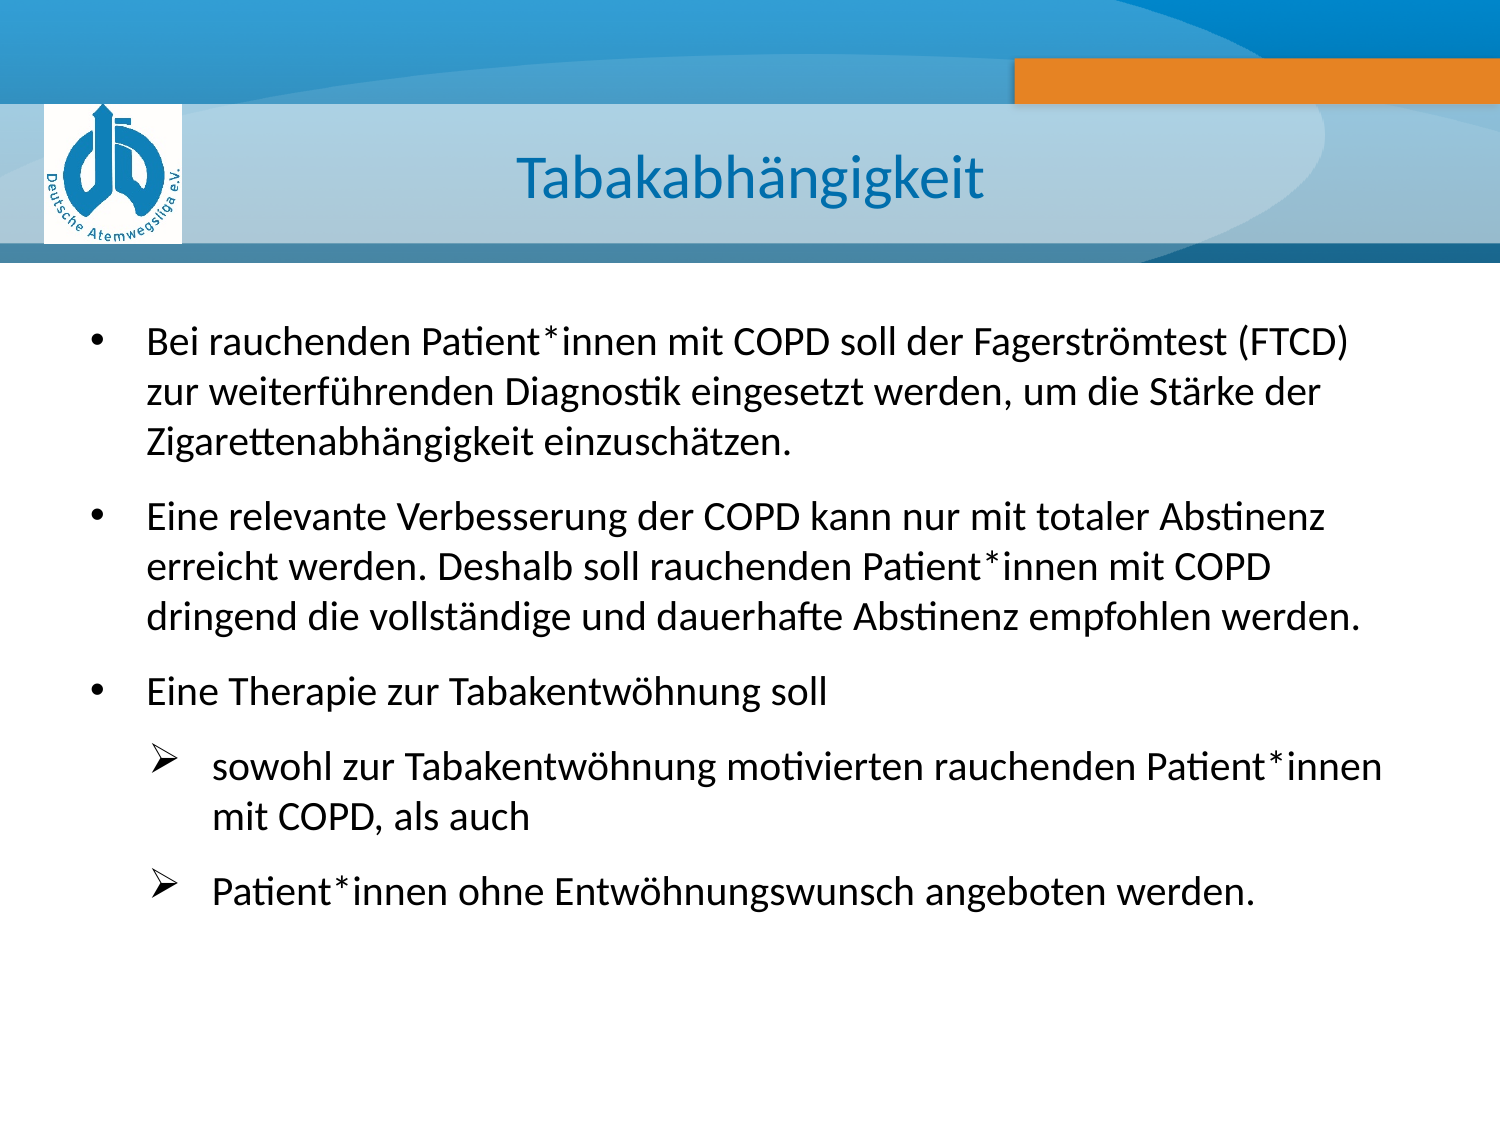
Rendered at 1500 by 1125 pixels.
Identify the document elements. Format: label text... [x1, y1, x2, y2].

title Tabakabhängigkeit [221, 104, 1282, 244]
list Bei rauchenden Patient*innen mit COPD soll der Fagerströmtest (FTCD) zur weiterführenden Diagnostik eingesetzt werden, um die Stärke der Zigarettenabhängigkeit einzuschätzen. Eine relevante Verbesserung der COPD kann nur mit totaler Abstinenz erreicht werden. Deshalb soll rauchenden Patient*innen mit COPD dringend die vollständige und dauerhafte Abstinenz empfohlen werden. Eine Therapie zur Tabakentwöhnung soll sowohl zur Tabakentwöhnung motivierten rauchenden Patient*innen mit COPD, als auch Patient*innen ohne Entwöhnungswunsch angeboten werden. [75, 306, 1425, 1098]
picture [0, 0, 1500, 263]
